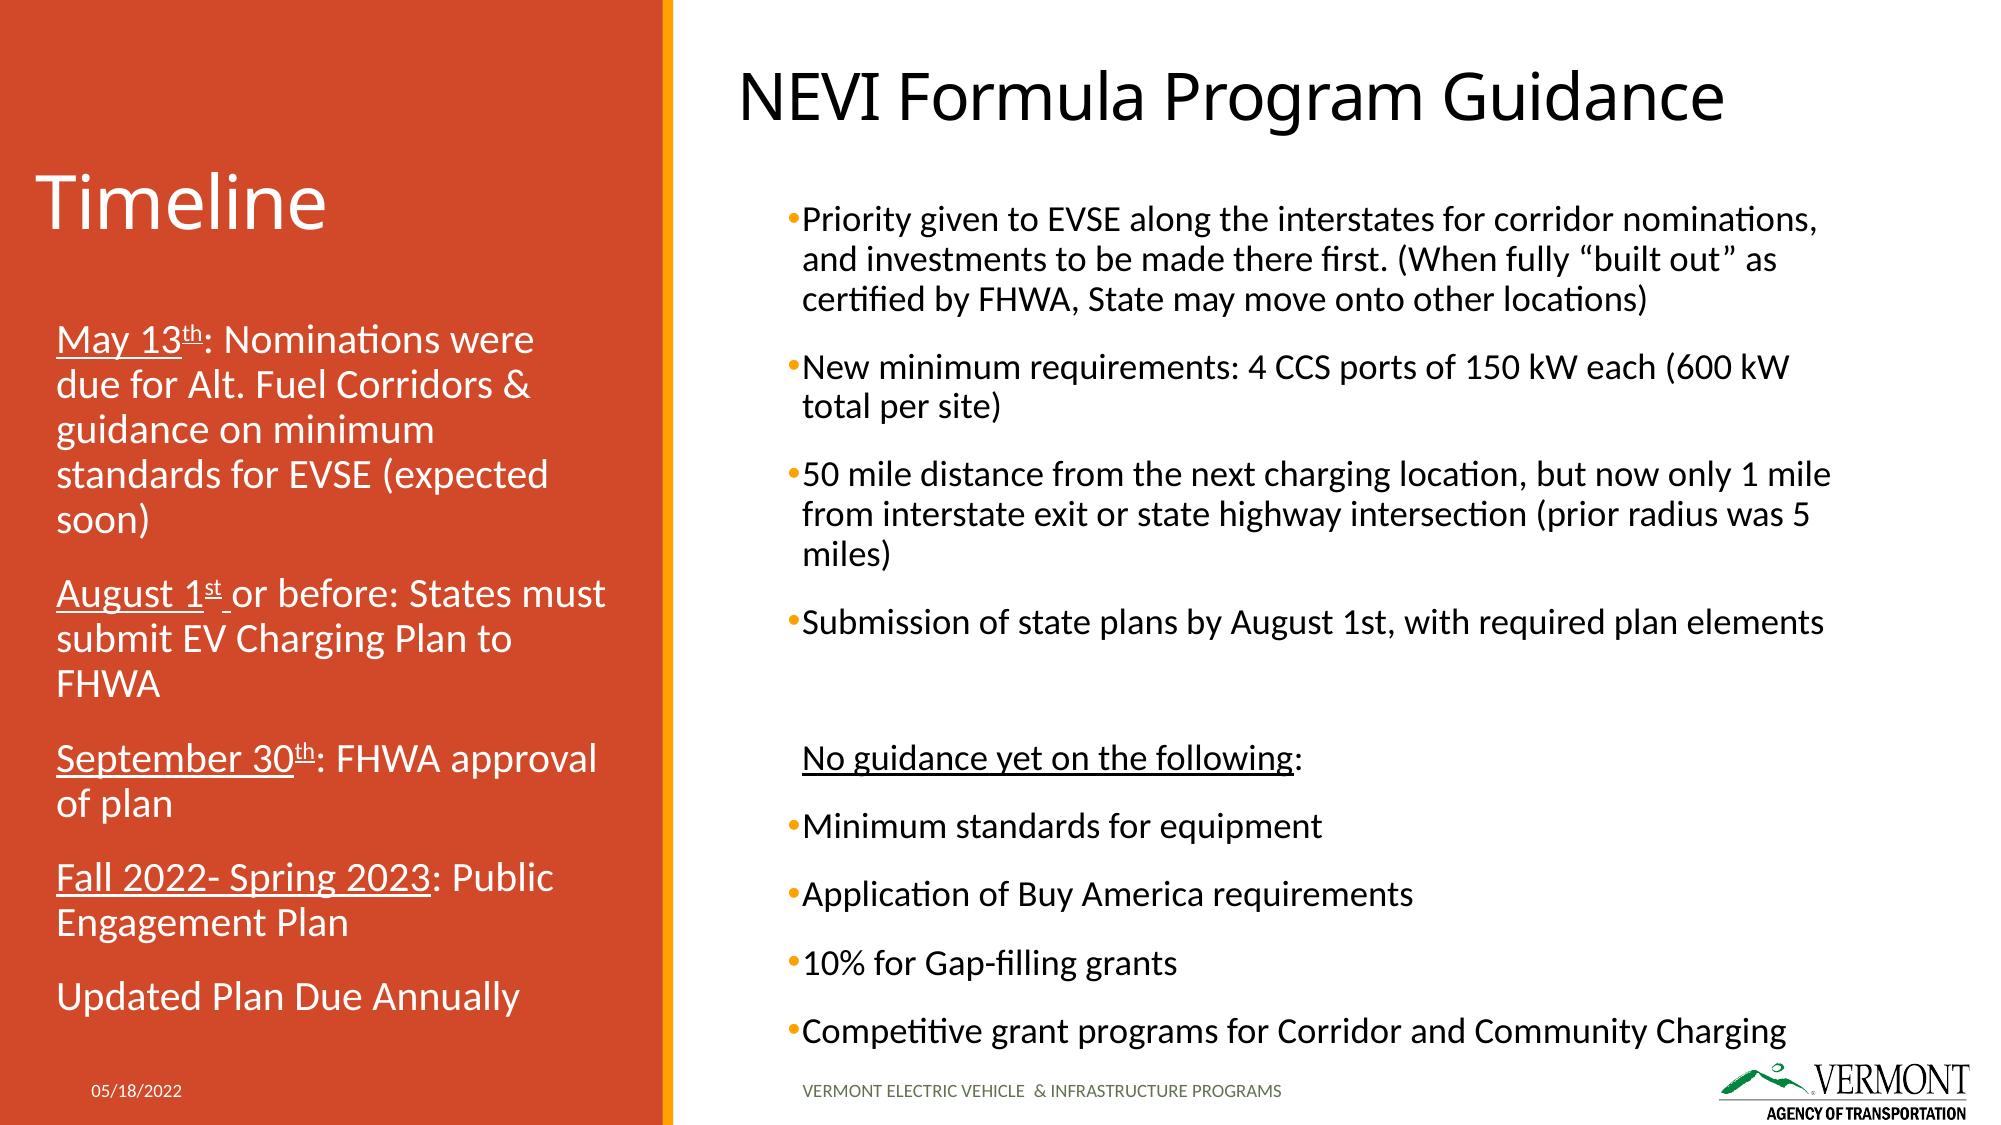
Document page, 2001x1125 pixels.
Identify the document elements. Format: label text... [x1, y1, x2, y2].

list May 13th: Nominations were due for Alt. Fuel Corridors & guidance on minimum standards for EVSE (expected soon) August 1st or before: States must submit EV Charging Plan to FHWA September 30th: FHWA approval of plan Fall 2022- Spring 2023: Public Engagement Plan Updated Plan Due Annually [41, 343, 623, 1060]
picture [1719, 1063, 1970, 1120]
title Timeline [20, 116, 643, 343]
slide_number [76, 1059, 506, 1120]
footer Vermont Electric Vehicle & Infrastructure PRograms [787, 1059, 1550, 1120]
list Priority given to EVSE along the interstates for corridor nominations, and investments to be made there first. (When fully “built out” as certified by FHWA, State may move onto other locations) New minimum requirements: 4 CCS ports of 150 kW each (600 kW total per site) 50 mile distance from the next charging location, but now only 1 mile from interstate exit or state highway intersection (prior radius was 5 miles) Submission of state plans by August 1st, with required plan elements No guidance yet on the following: Minimum standards for equipment Application of Buy America requirements 10% for Gap-filling grants Competitive grant programs for Corridor and Community Charging [787, 120, 1853, 1060]
text_box NEVI Formula Program Guidance [722, 19, 1963, 141]
